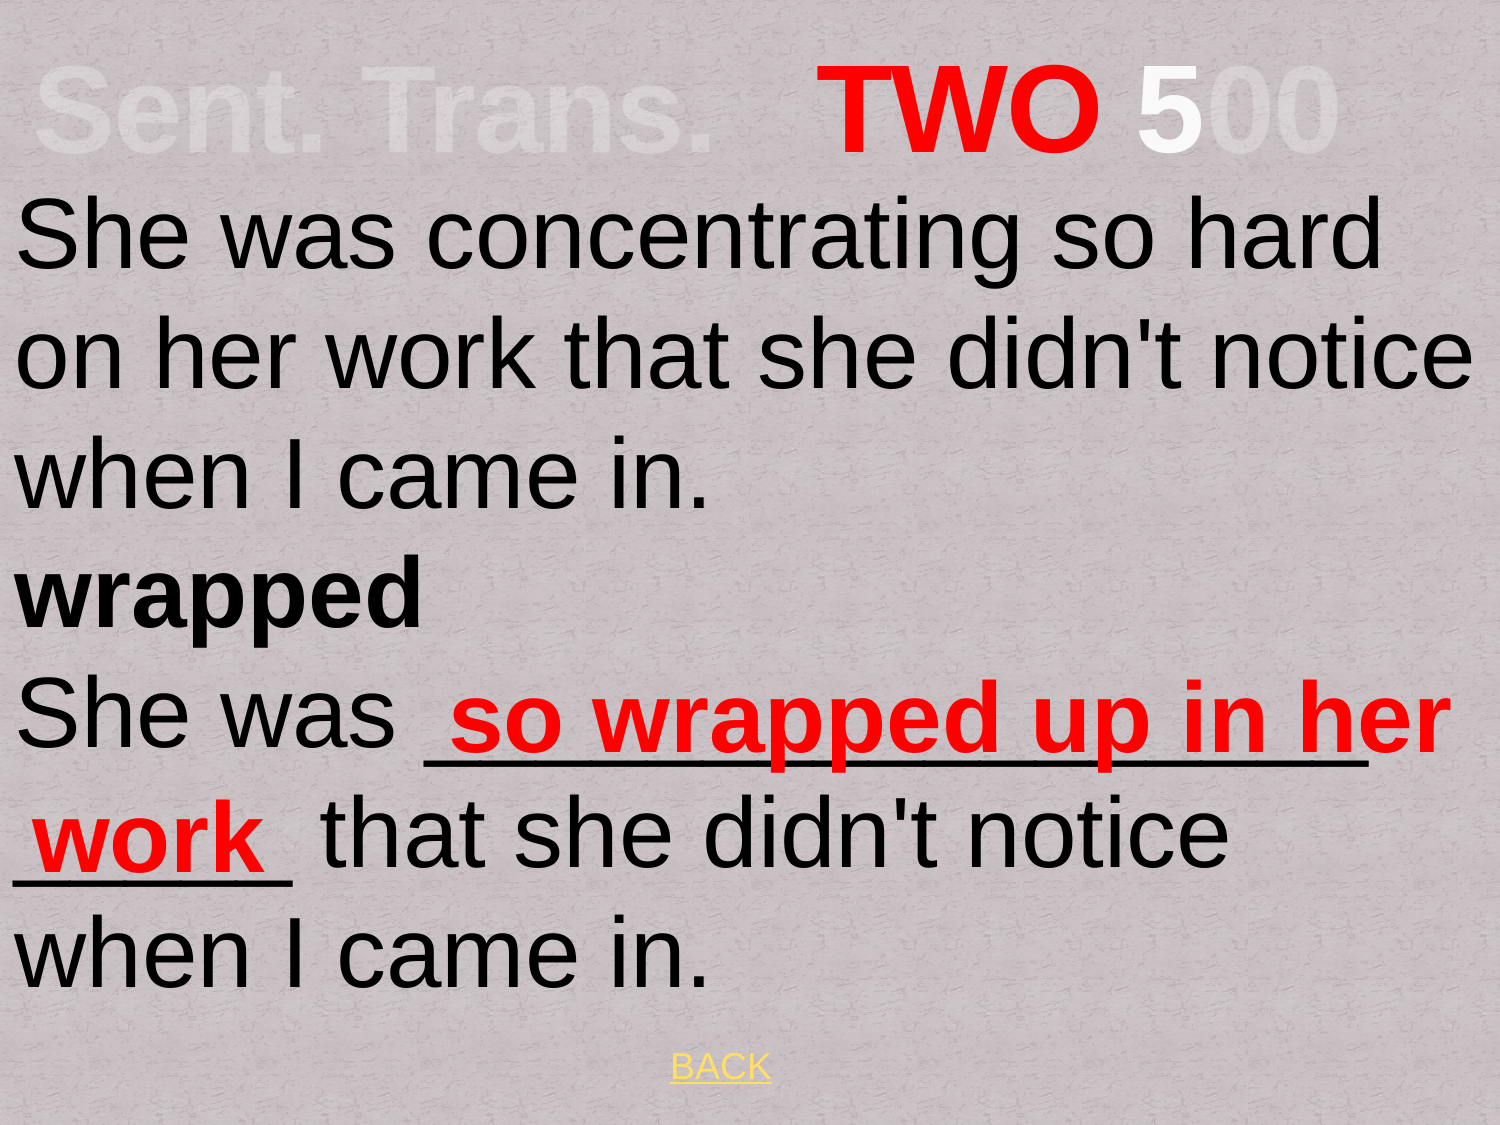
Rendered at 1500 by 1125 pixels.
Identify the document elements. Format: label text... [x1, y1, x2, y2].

text_box so wrapped up in her work [17, 644, 1500, 900]
text_box She was concentrating so hard on her work that she didn't notice when I came in. wrapped She was _________________ _____ that she didn't notice when I came in. [0, 160, 1500, 797]
text_box BACK [655, 1034, 809, 1095]
title Sent. Trans. TWO 500 [17, 0, 1448, 186]
